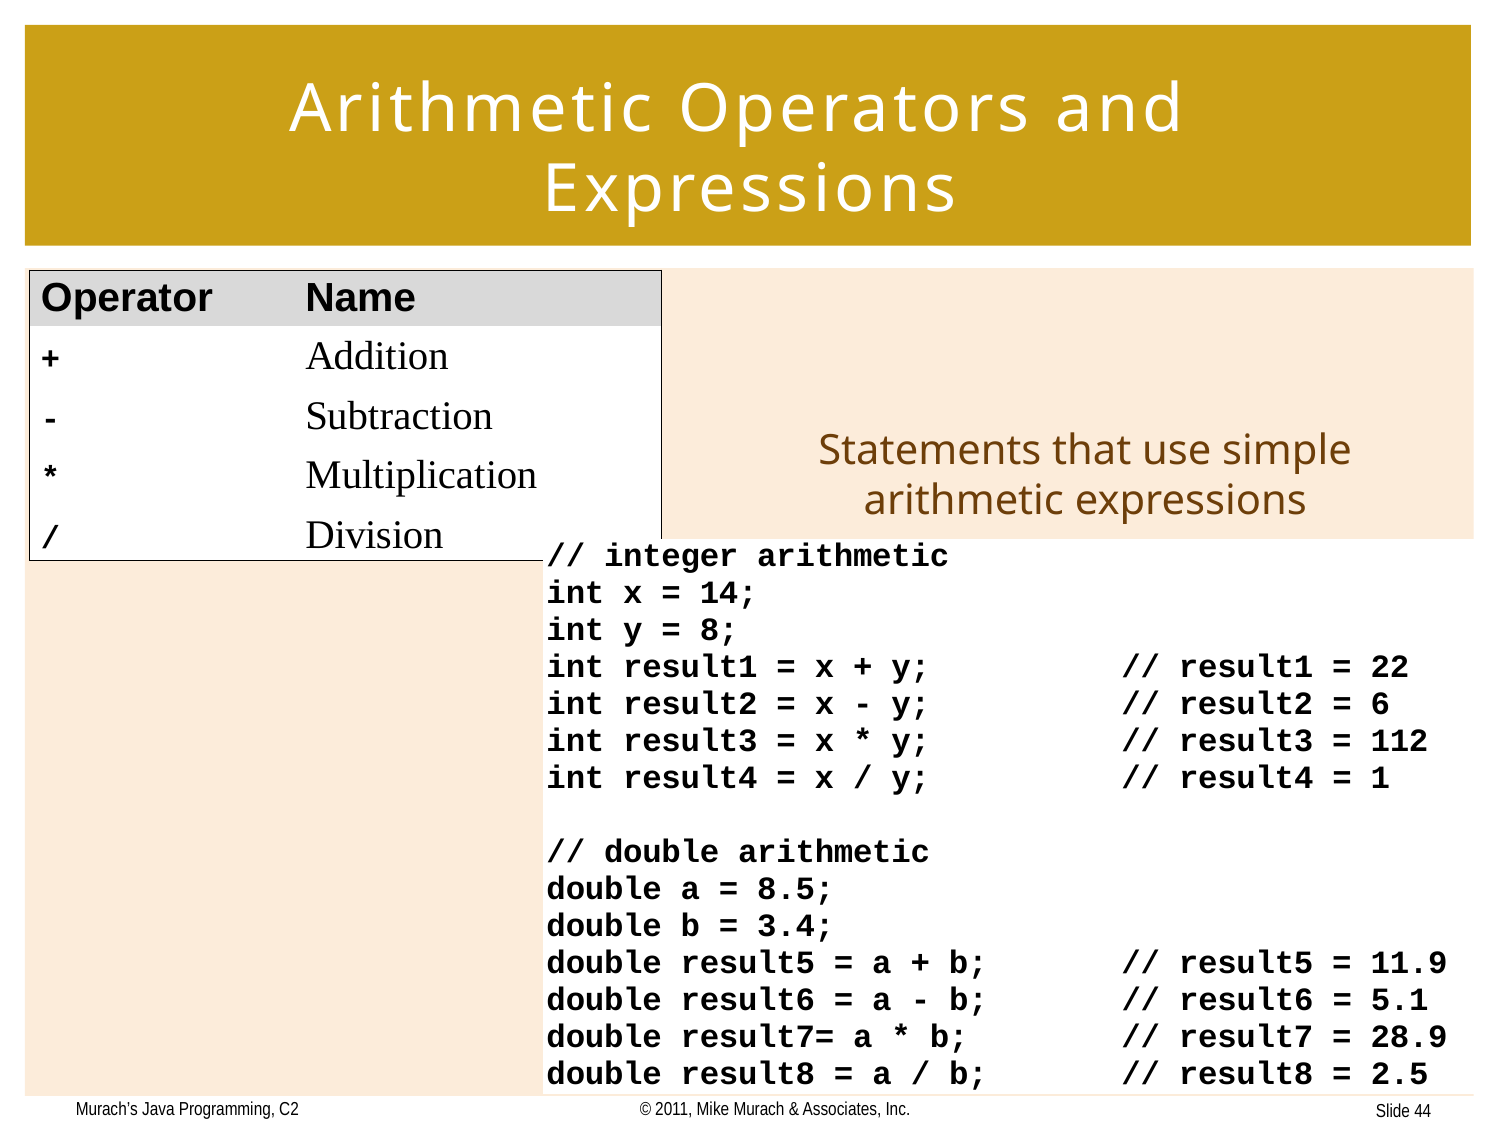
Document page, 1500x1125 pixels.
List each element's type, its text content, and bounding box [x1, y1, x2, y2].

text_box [490, 539, 1500, 1102]
text_box Statements that use simple arithmetic expressions [771, 415, 1400, 530]
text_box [28, 263, 695, 697]
slide_number Murach’s Java Programming, C2 [60, 1085, 411, 1125]
footer © 2011, Mike Murach & Associates, Inc. [500, 1111, 1050, 1125]
title Arithmetic Operators and Expressions [62, 58, 1438, 232]
